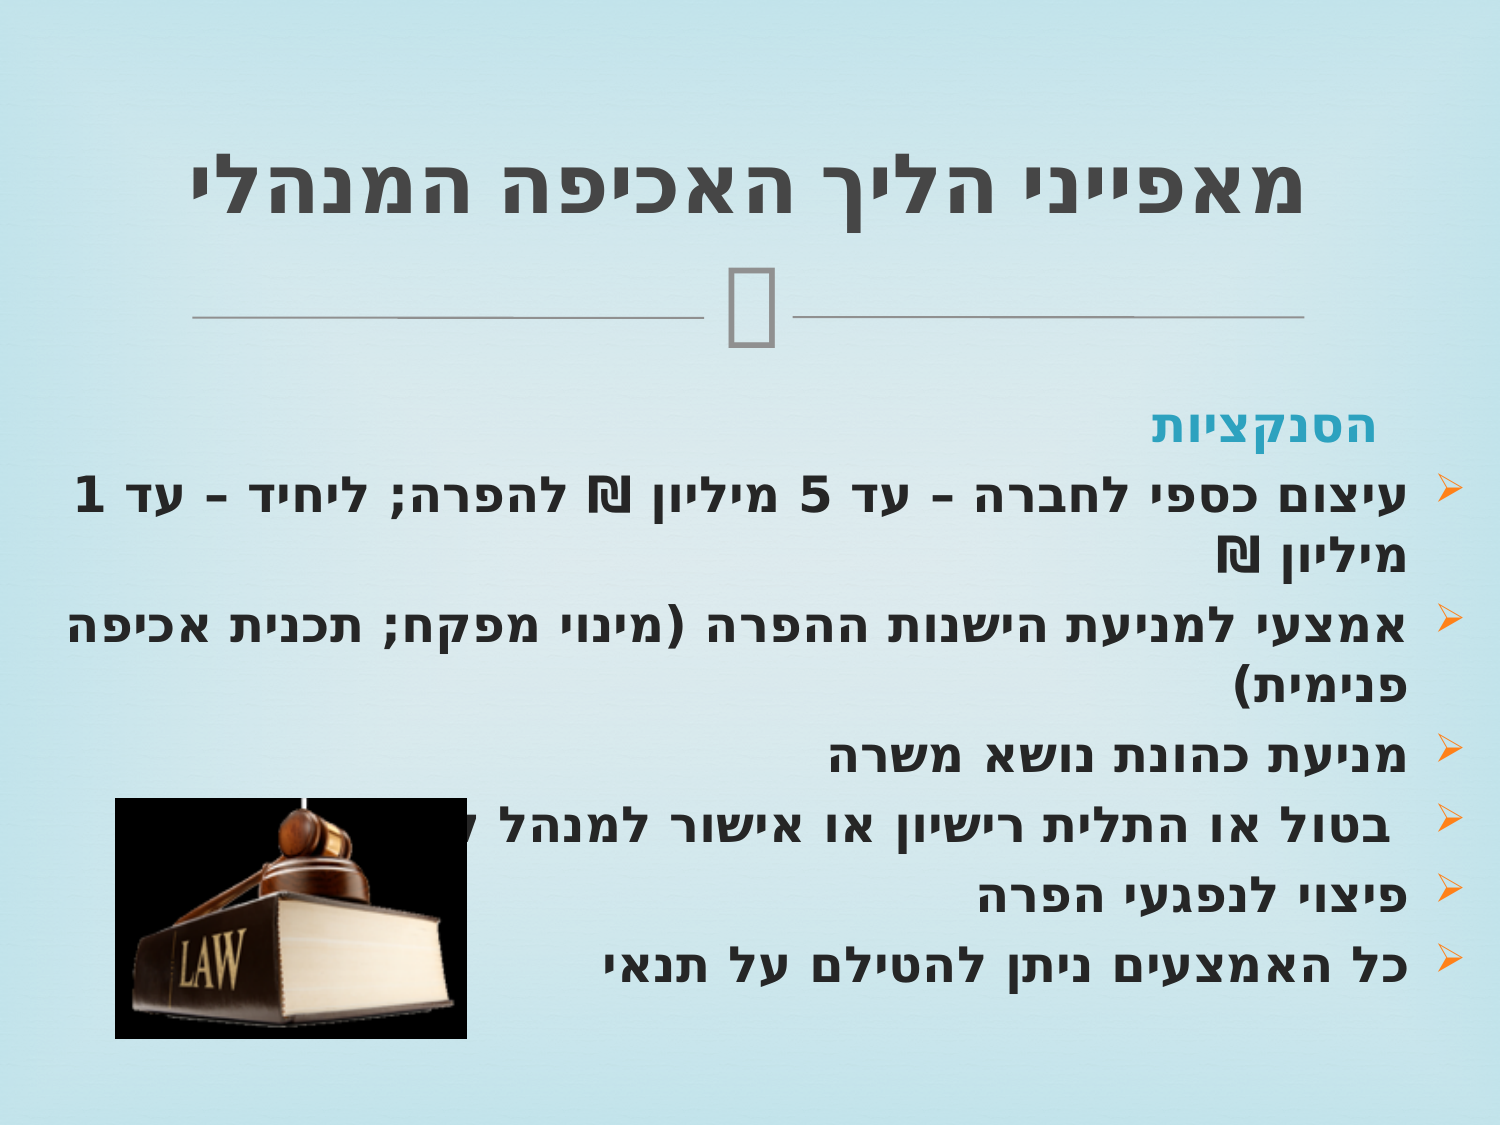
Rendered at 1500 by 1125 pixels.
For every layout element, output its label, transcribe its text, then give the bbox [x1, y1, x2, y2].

picture [115, 798, 468, 1040]
title מאפייני הליך האכיפה המנהלי [112, 93, 1386, 267]
list הסנקציות עיצום כספי לחברה – עד 5 מיליון ₪ להפרה; ליחיד – עד 1 מיליון ₪ אמצעי למניעת הישנות ההפרה (מינוי מפקח; תכנית אכיפה פנימית) מניעת כהונת נושא משרה בטול או התלית רישיון או אישור למנהל קרן פיצוי לנפגעי הפרה כל האמצעים ניתן להטילם על תנאי [16, 385, 1482, 1024]
